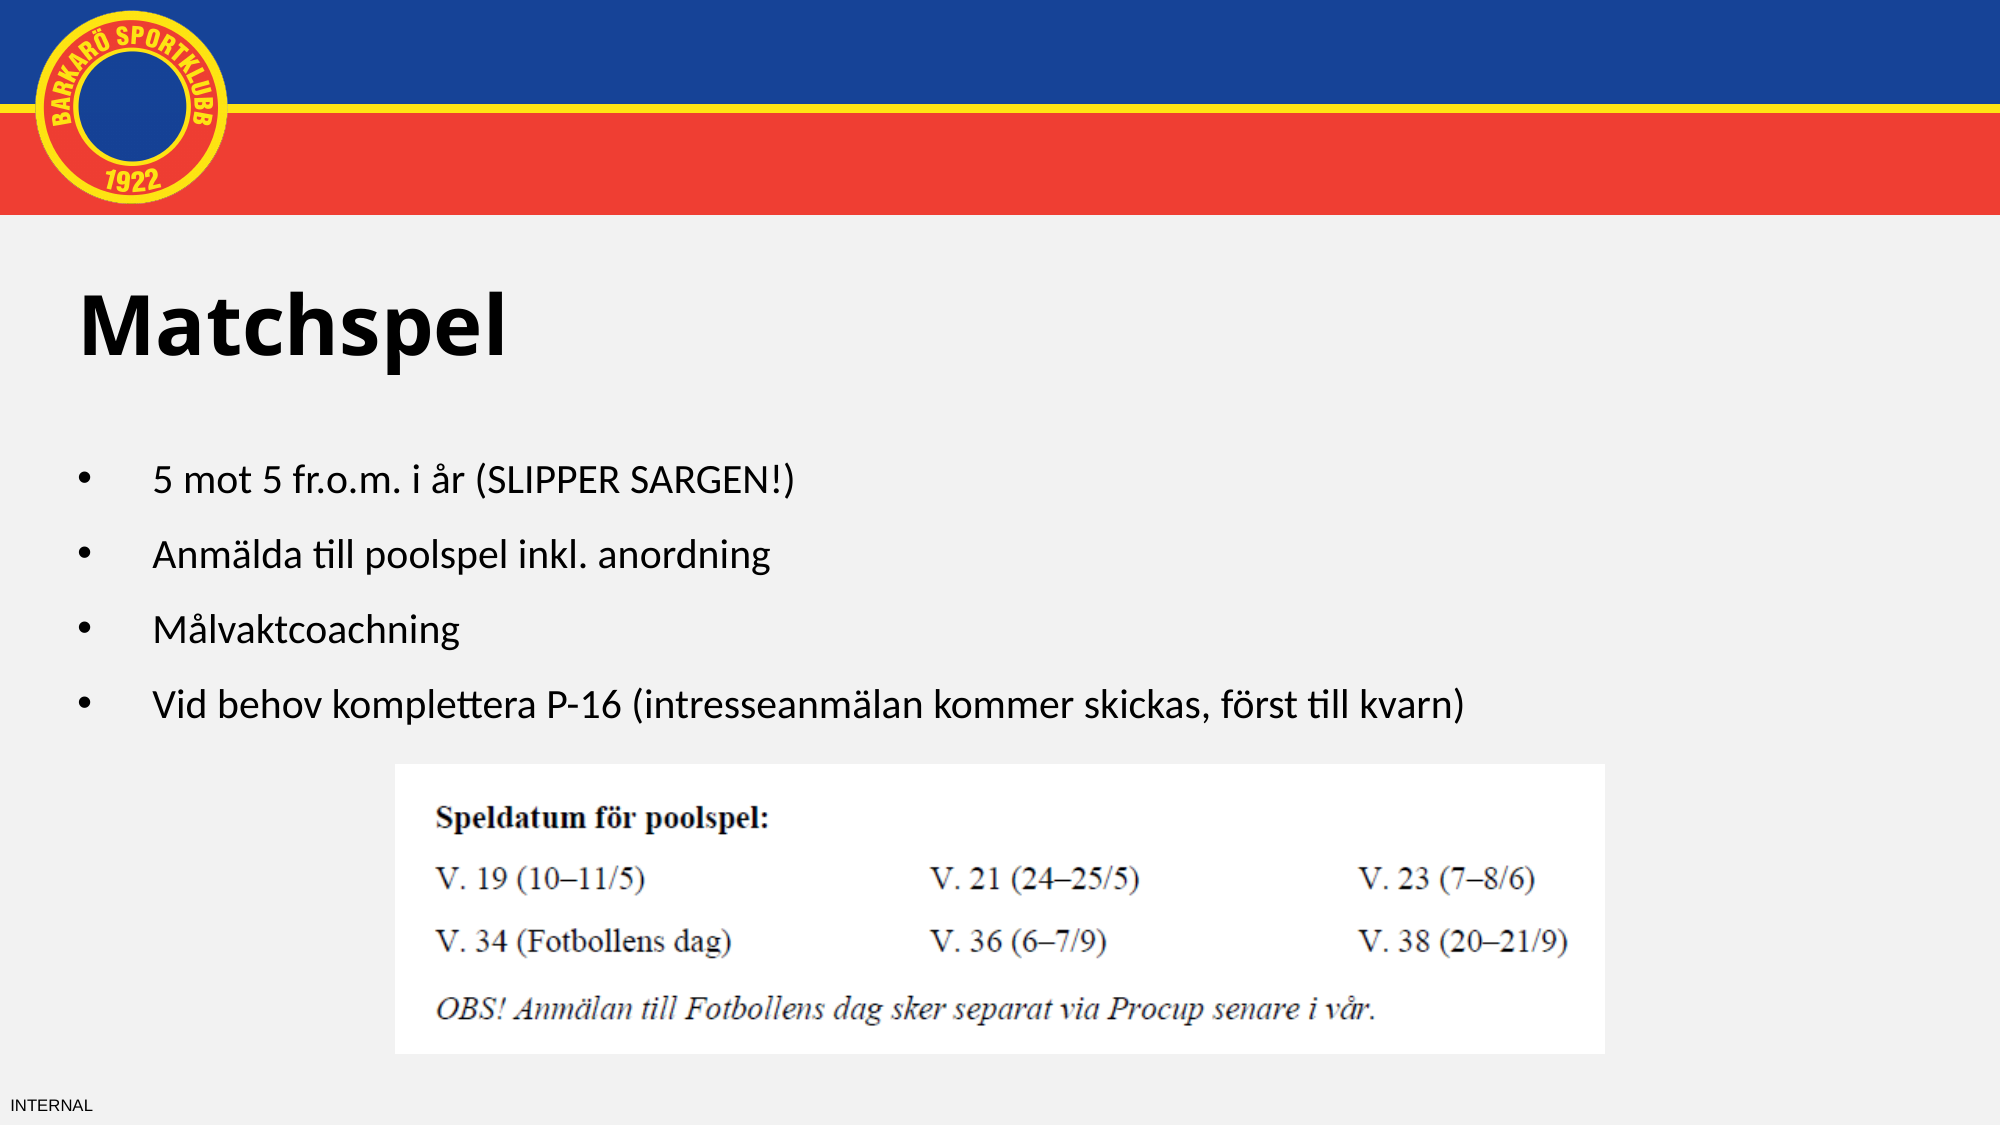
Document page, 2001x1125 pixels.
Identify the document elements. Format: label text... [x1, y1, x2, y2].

text_box [228, 104, 2000, 113]
text_box Matchspel [62, 264, 1519, 380]
text_box 5 mot 5 fr.o.m. i år (SLIPPER SARGEN!) Anmälda till poolspel inkl. anordning Målvaktcoachning Vid behov komplettera P-16 (intresseanmälan kommer skickas, först till kvarn) [62, 419, 1959, 810]
picture [395, 764, 1605, 1054]
text_box [0, 104, 34, 113]
picture [34, 10, 228, 204]
text_box [0, 113, 2000, 215]
text_box [0, 0, 2000, 104]
